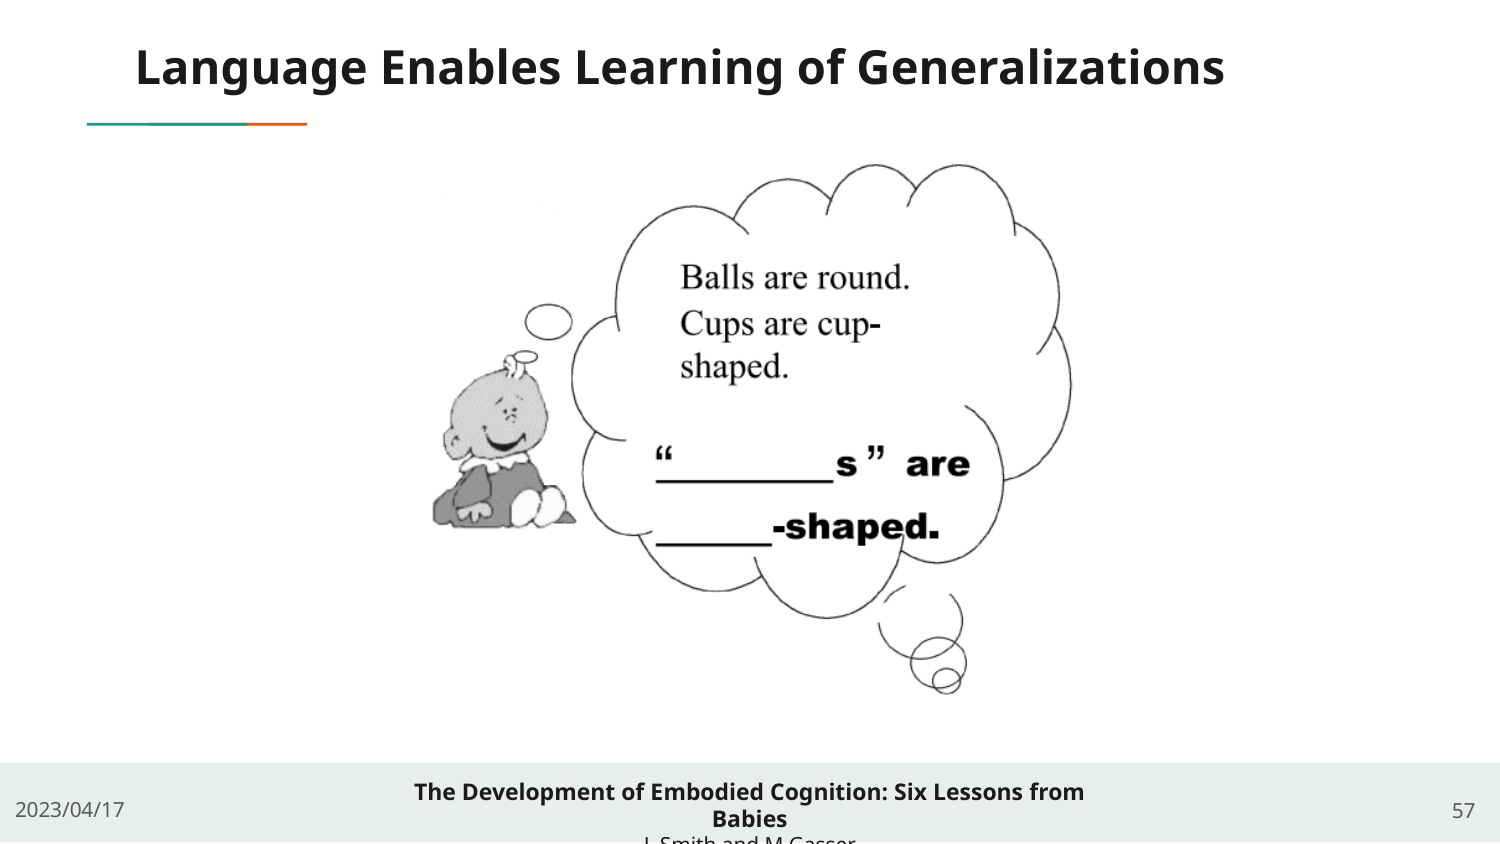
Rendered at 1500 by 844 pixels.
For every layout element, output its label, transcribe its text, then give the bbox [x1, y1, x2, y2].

title Language Enables Learning of Generalizations [119, 22, 1381, 111]
picture [388, 161, 1112, 707]
slide_number ‹#› [1400, 779, 1491, 844]
